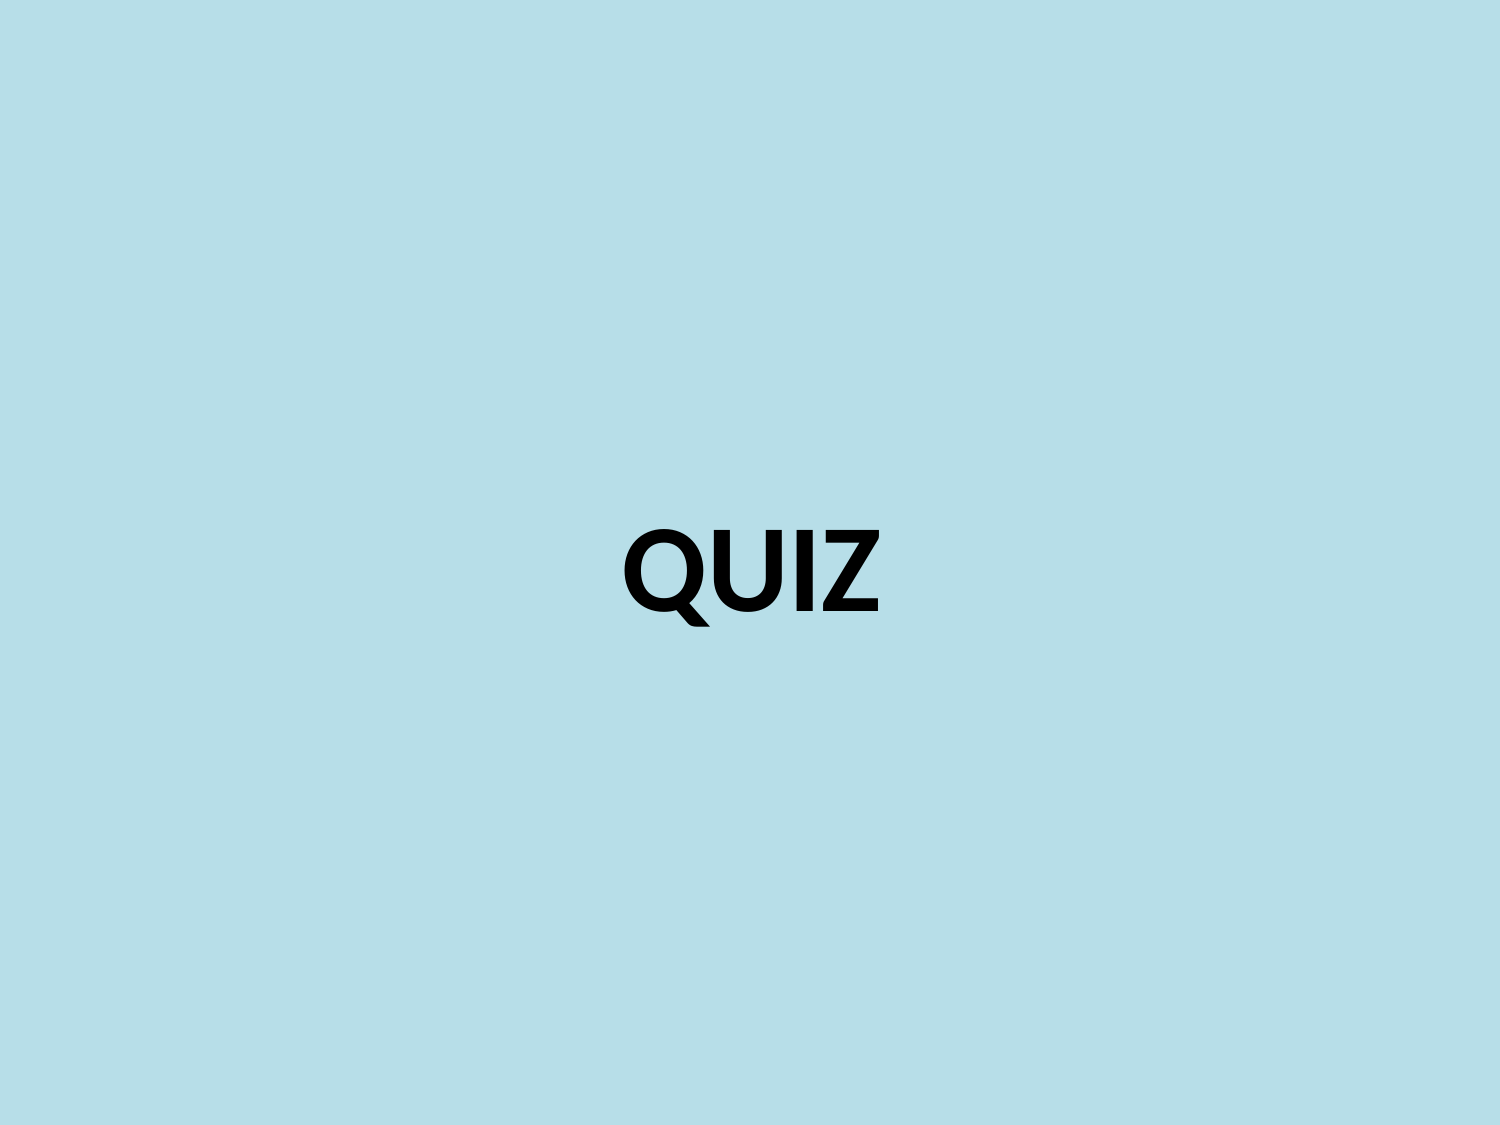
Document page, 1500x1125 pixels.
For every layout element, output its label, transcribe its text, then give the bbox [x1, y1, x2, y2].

title QUIZ [76, 468, 1427, 656]
